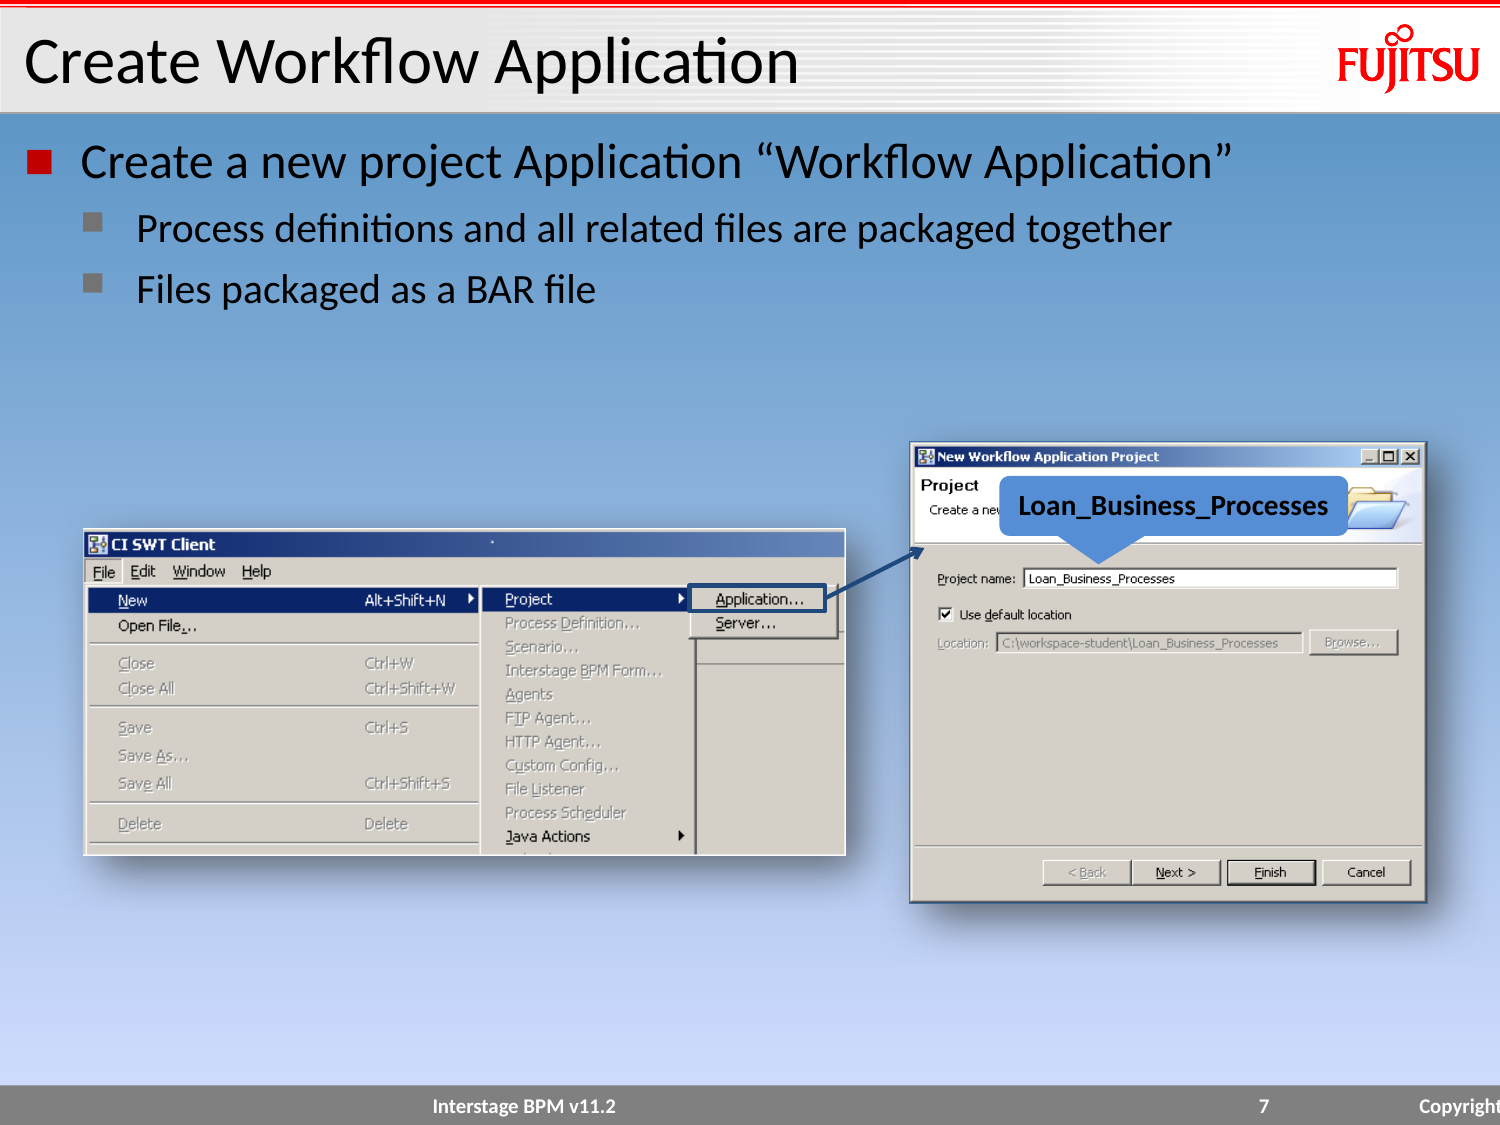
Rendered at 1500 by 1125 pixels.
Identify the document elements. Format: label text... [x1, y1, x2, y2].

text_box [824, 547, 925, 599]
picture [909, 441, 1428, 904]
title Create Workflow Application [9, 0, 1318, 115]
list Create a new project Application “Workflow Application” Process definitions and all related files are packaged together Files packaged as a BAR file [9, 125, 1490, 1075]
picture [83, 528, 847, 856]
picture [0, 8, 9, 112]
picture [1318, 8, 1500, 112]
